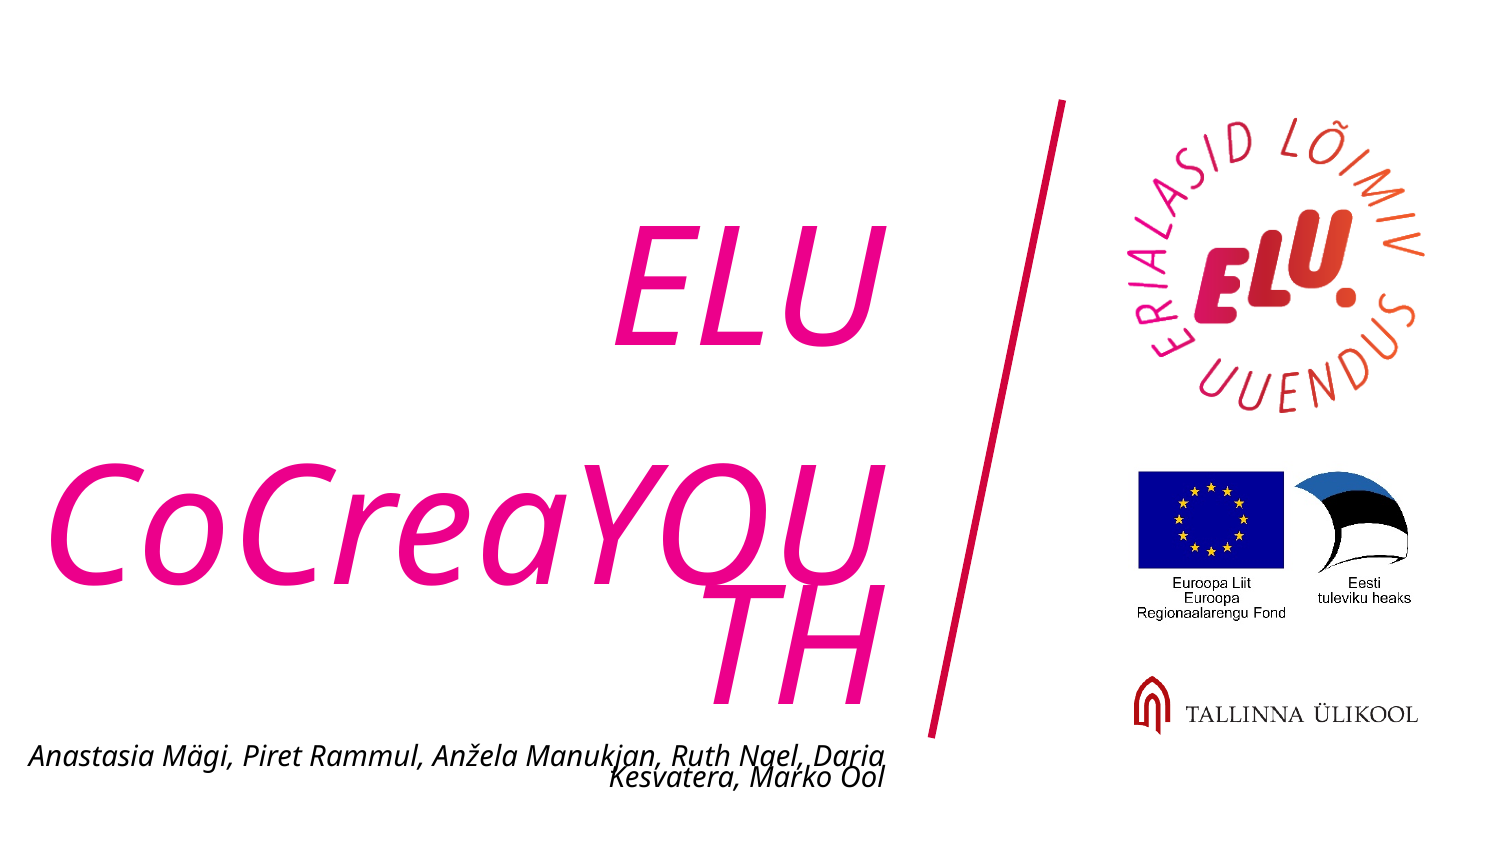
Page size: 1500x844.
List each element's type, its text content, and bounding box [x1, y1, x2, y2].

picture [1128, 461, 1418, 628]
text_box ELU CoCreaYOUTH Anastasia Mägi, Piret Rammul, Anžela Manukjan, Ruth Nael, Daria Kesvatera, Marko Ool [0, 241, 901, 764]
picture [1134, 675, 1418, 735]
picture [1127, 117, 1425, 413]
